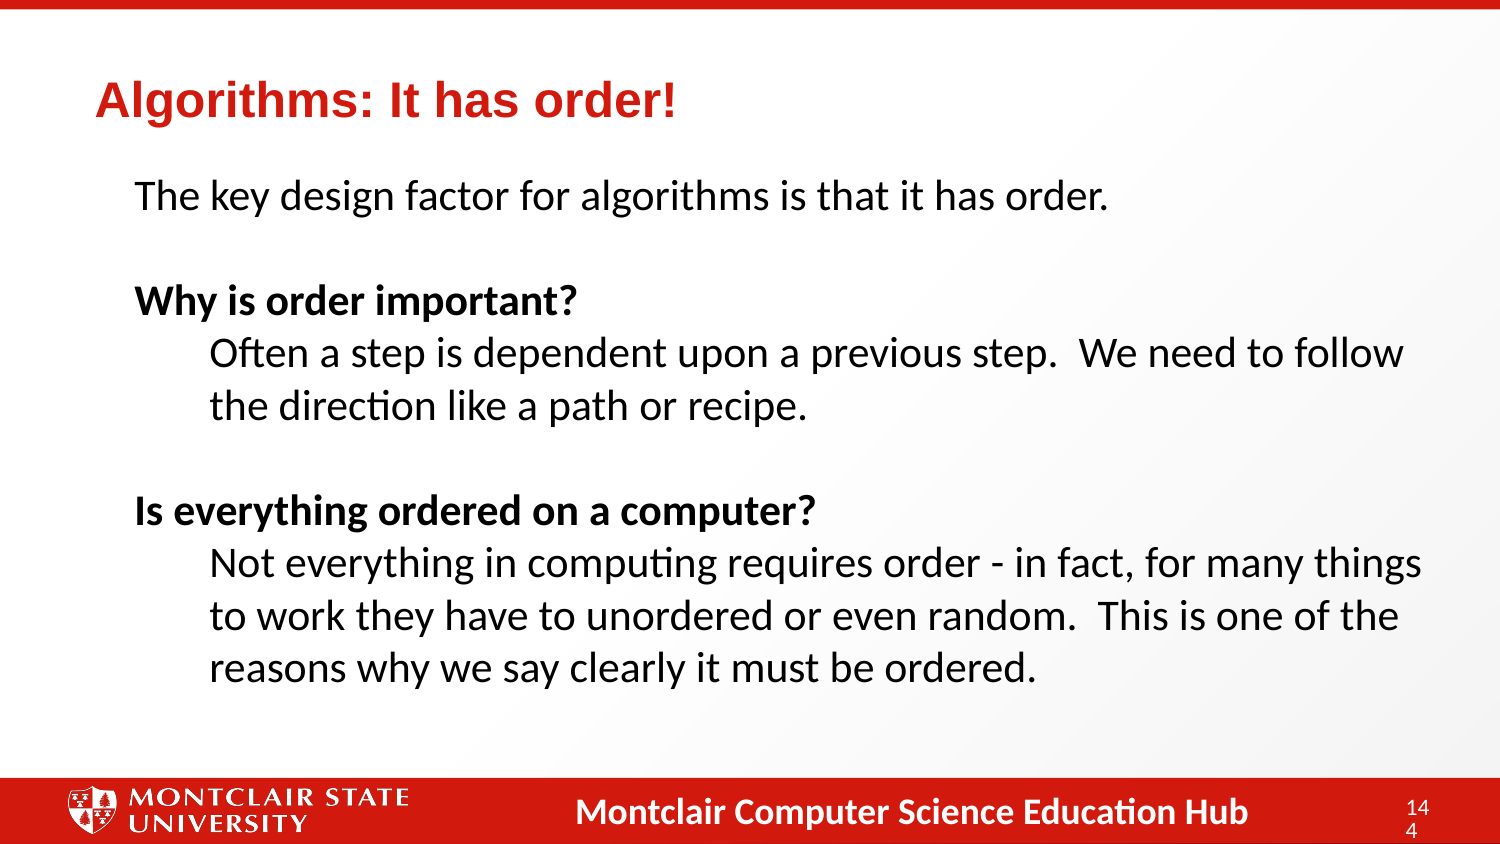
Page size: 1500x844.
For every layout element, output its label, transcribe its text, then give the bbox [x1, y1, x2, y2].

slide_number ‹#› [1401, 791, 1434, 821]
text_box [51, 781, 416, 840]
text_box Montclair Computer Science Education Hub [442, 781, 1383, 831]
title Algorithms: It has order! [92, 36, 808, 129]
text_box The key design factor for algorithms is that it has order. Why is order important? Often a step is dependent upon a previous step. We need to follow the direction like a path or recipe. Is everything ordered on a computer? Not everything in computing requires order - in fact, for many things to work they have to unordered or even random. This is one of the reasons why we say clearly it must be ordered. [123, 155, 1468, 748]
text_box [0, 0, 1500, 10]
text_box [0, 777, 1500, 844]
